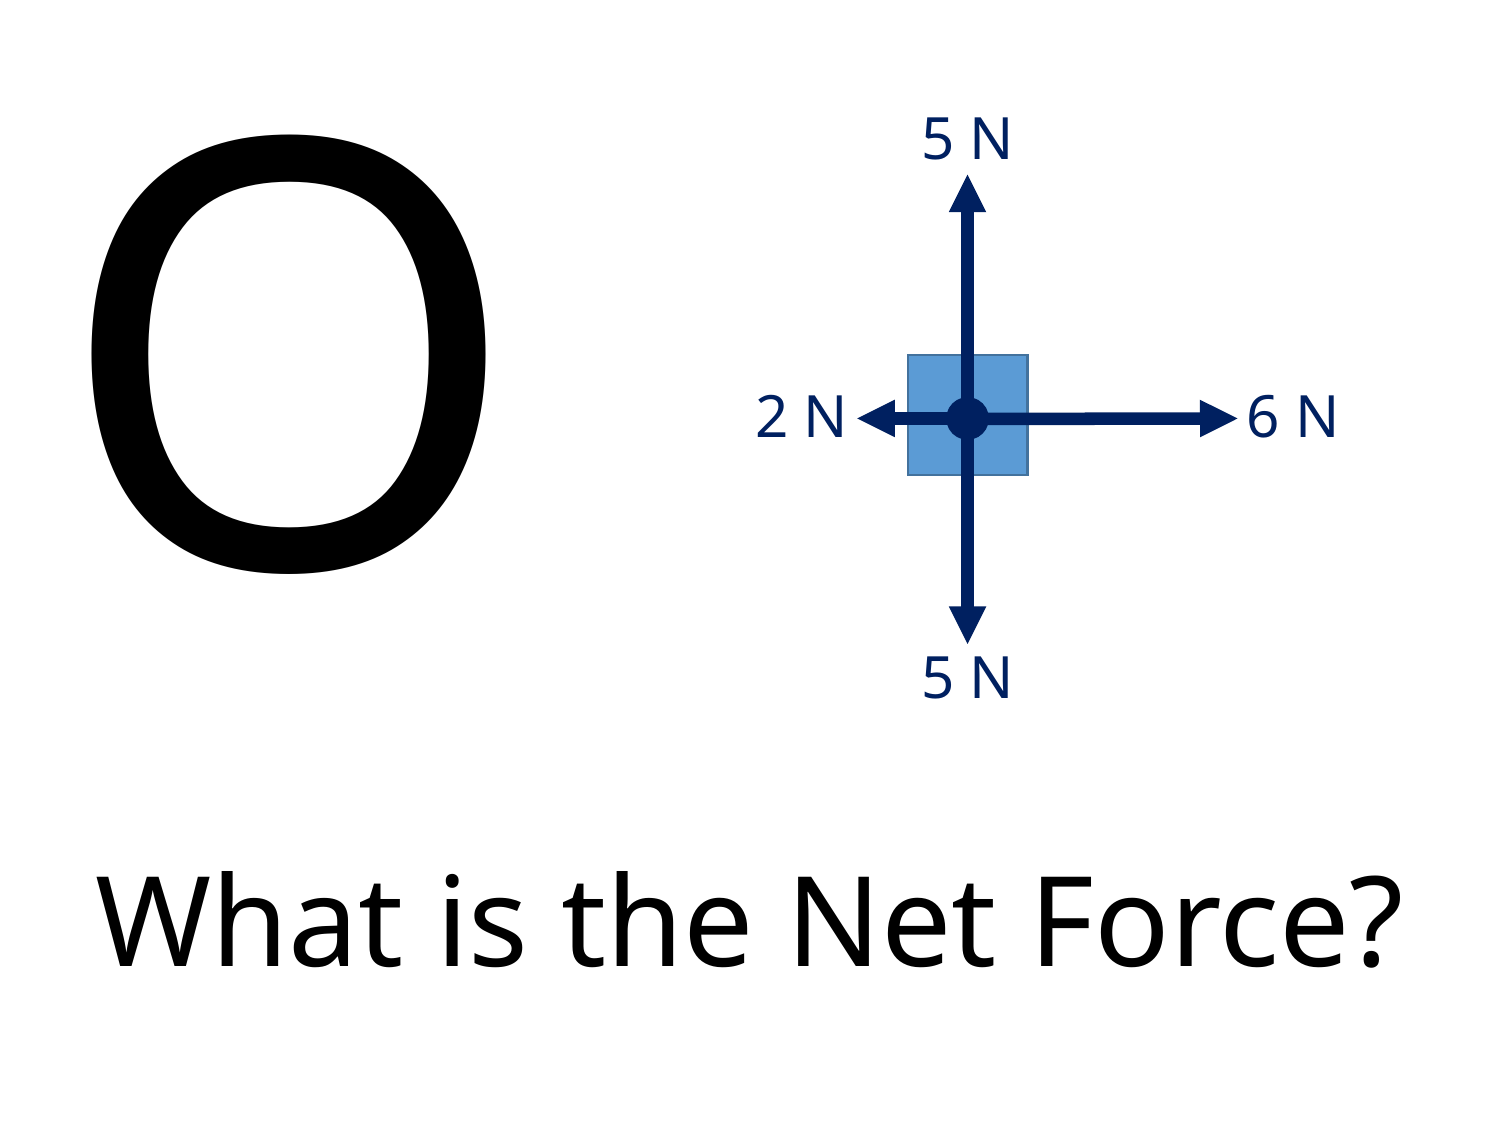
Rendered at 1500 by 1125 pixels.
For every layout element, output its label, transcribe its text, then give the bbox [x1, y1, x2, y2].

text_box [907, 425, 961, 476]
text_box [974, 354, 1029, 412]
text_box 5 N [906, 632, 1029, 718]
text_box [946, 397, 989, 440]
text_box 5 N [906, 93, 1029, 179]
text_box What is the Net Force? [74, 833, 1426, 999]
text_box 6 N [1232, 371, 1355, 457]
text_box [974, 426, 1029, 476]
text_box [907, 354, 961, 412]
title O [40, 59, 462, 706]
text_box 2 N [740, 371, 863, 457]
